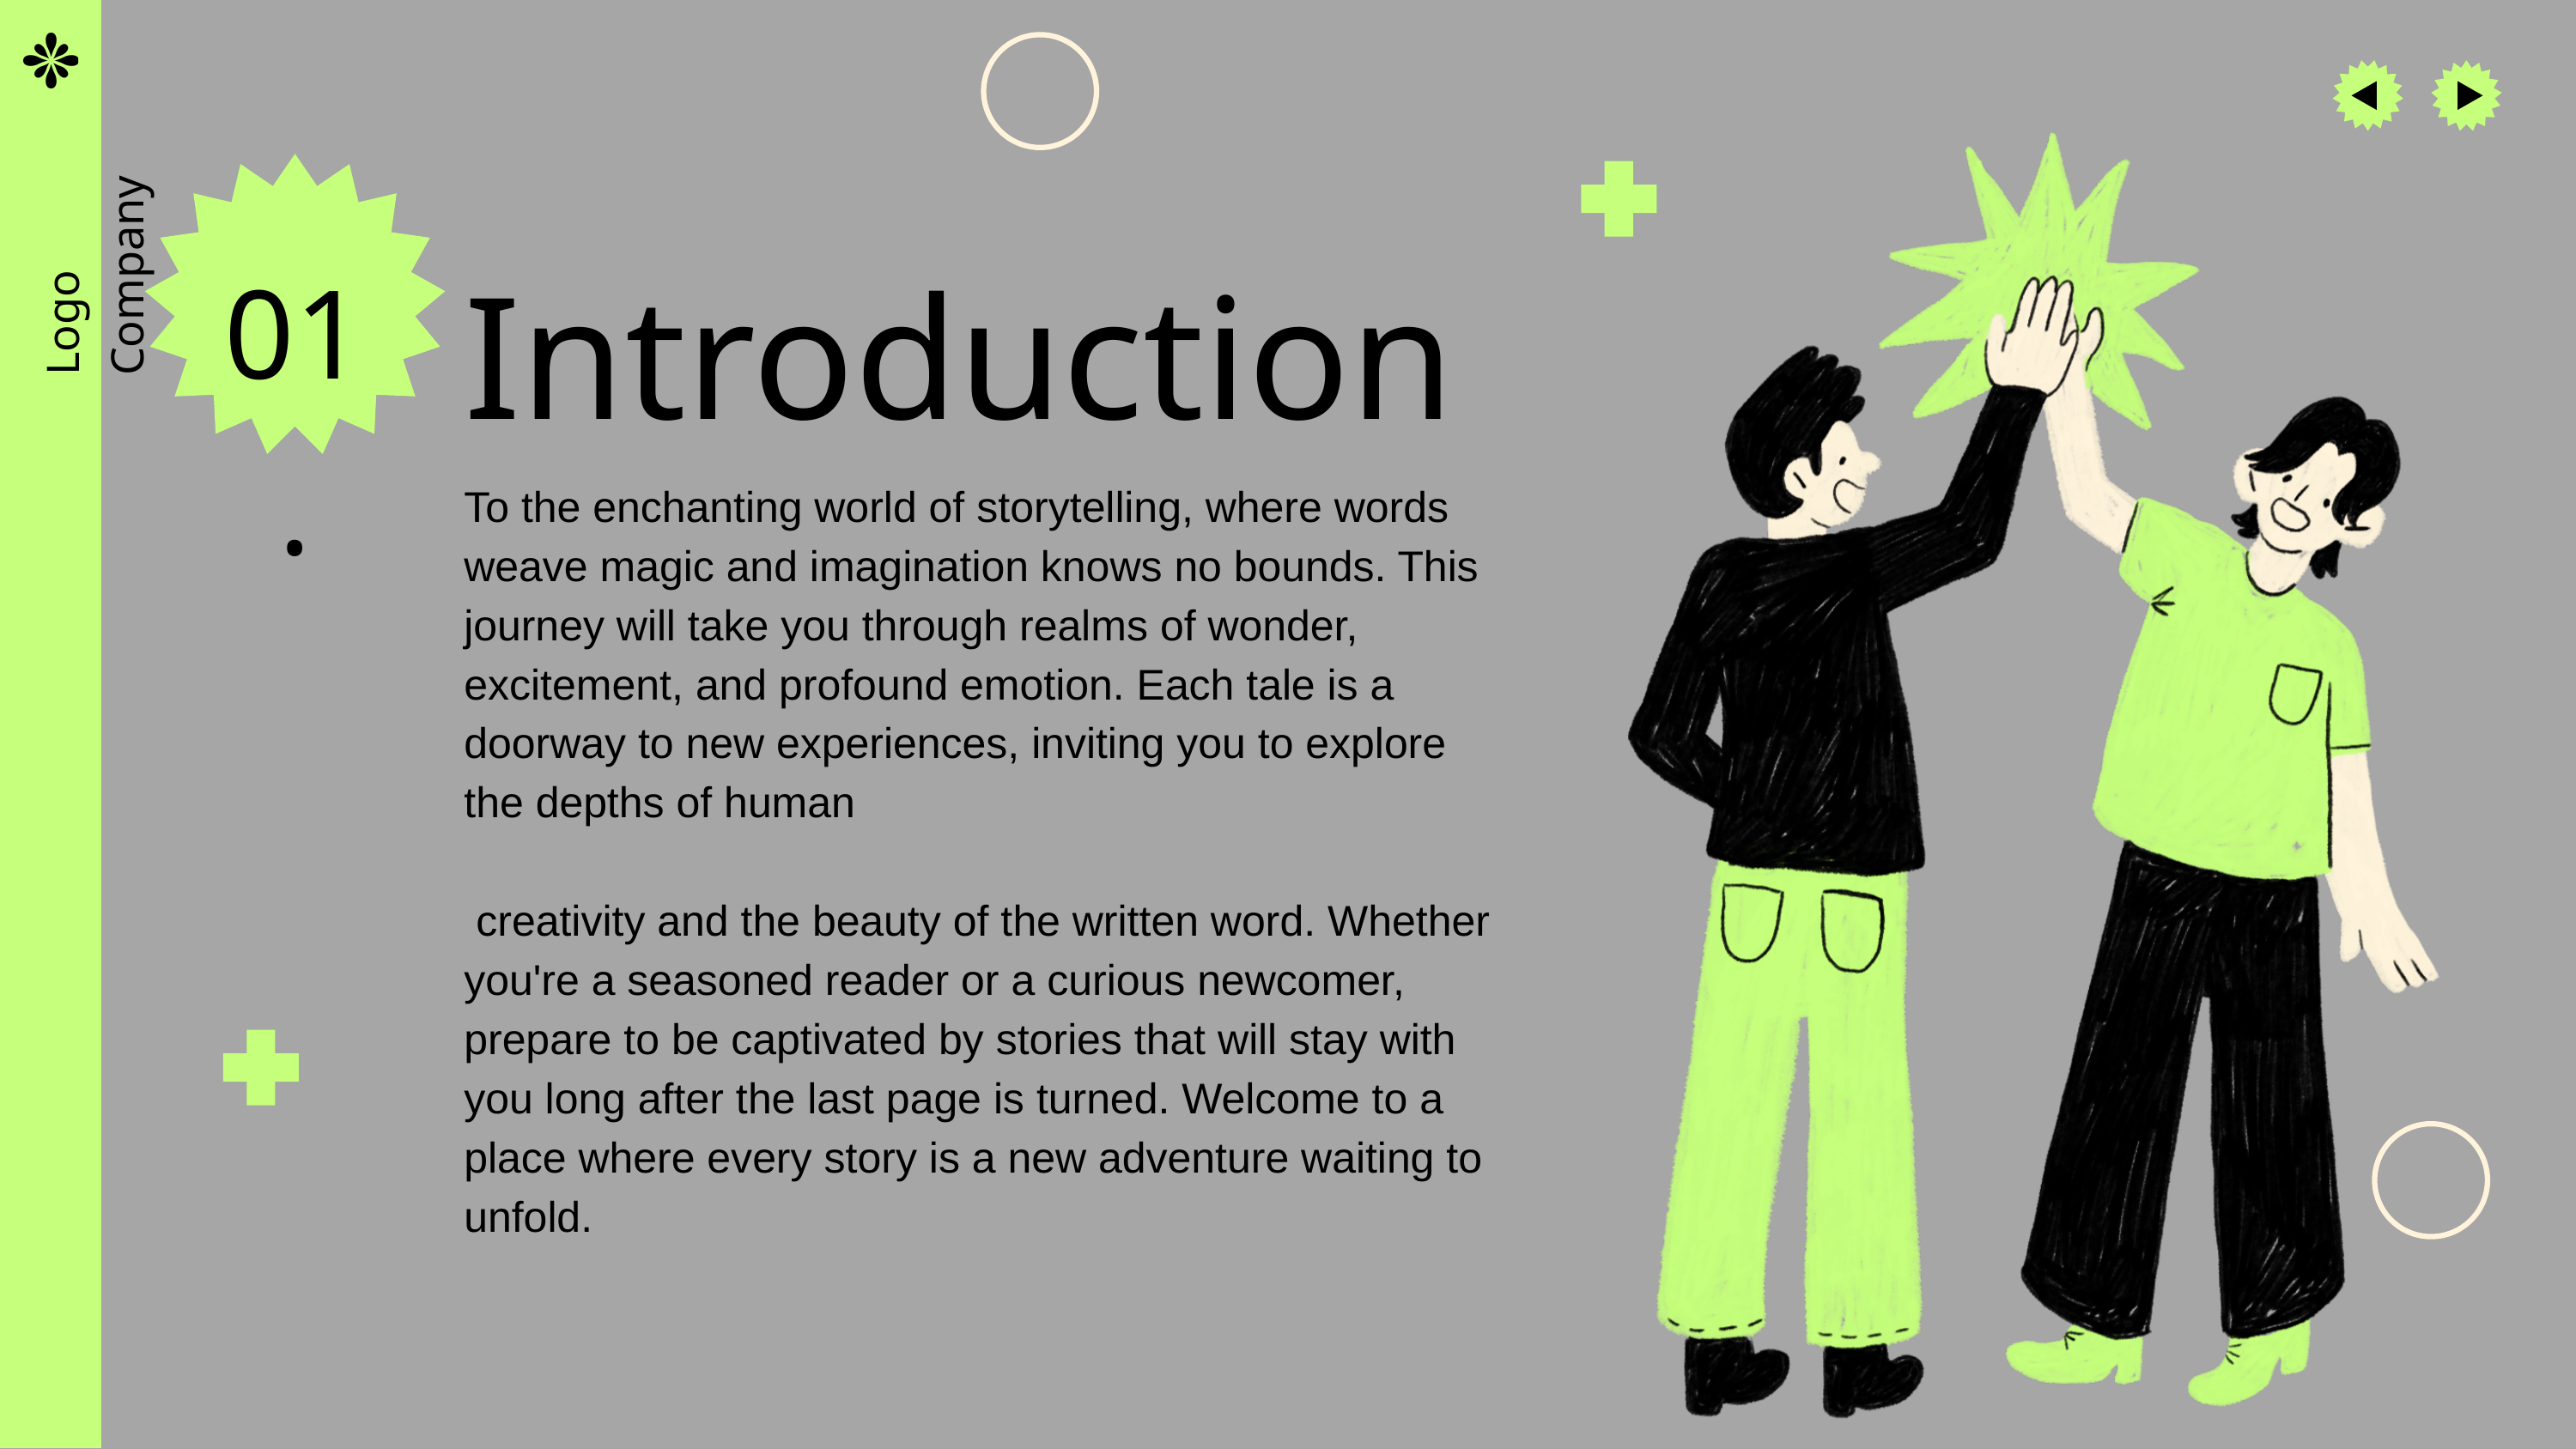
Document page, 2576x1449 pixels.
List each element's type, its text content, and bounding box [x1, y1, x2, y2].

picture [1626, 130, 2439, 1421]
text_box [222, 1029, 300, 1106]
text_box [144, 153, 446, 455]
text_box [2332, 59, 2502, 131]
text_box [0, 0, 102, 1449]
text_box 01. [220, 460, 370, 580]
text_box Introduction [464, 211, 1504, 453]
text_box To the enchanting world of storytelling, where words weave magic and imagination knows no bounds. This journey will take you through realms of wonder, excitement, and profound emotion. Each tale is a doorway to new experiences, inviting you to explore the depths of human creativity and the beauty of the written word. Whether you're a seasoned reader or a curious newcomer, prepare to be captivated by stories that will stay with you long after the last page is turned. Welcome to a place where every story is a new adventure waiting to unfold. [464, 471, 1504, 1241]
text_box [2374, 1123, 2488, 1237]
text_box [1581, 161, 1657, 237]
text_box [983, 34, 1097, 149]
